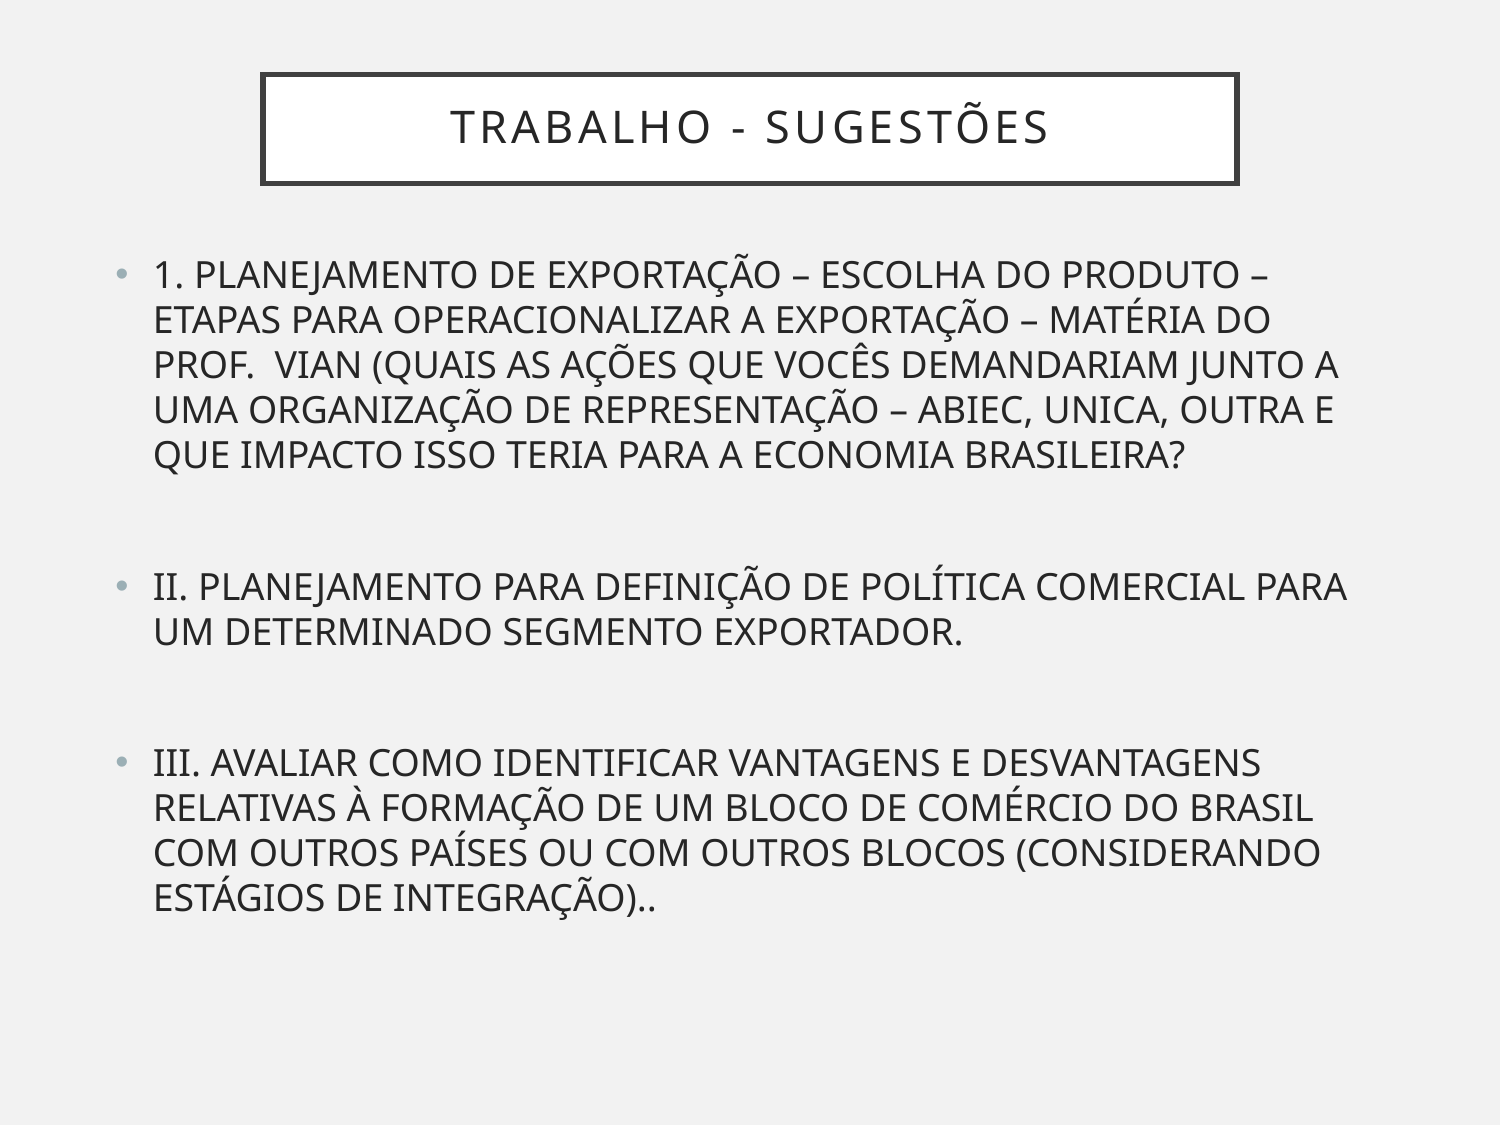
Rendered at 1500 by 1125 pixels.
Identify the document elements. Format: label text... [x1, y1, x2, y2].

title Trabalho - sugestões [260, 72, 1240, 186]
list 1. PLANEJAMENTO DE EXPORTAÇÃO – ESCOLHA DO PRODUTO – ETAPAS PARA OPERACIONALIZAR A EXPORTAÇÃO – MATÉRIA DO PROF. VIAN (QUAIS AS AÇÕES QUE VOCÊS DEMANDARIAM JUNTO A UMA ORGANIZAÇÃO DE REPRESENTAÇÃO – ABIEC, UNICA, OUTRA E QUE IMPACTO ISSO TERIA PARA A ECONOMIA BRASILEIRA? II. PLANEJAMENTO PARA DEFINIÇÃO DE POLÍTICA COMERCIAL PARA UM DETERMINADO SEGMENTO EXPORTADOR. III. AVALIAR COMO IDENTIFICAR VANTAGENS E DESVANTAGENS RELATIVAS À FORMAÇÃO DE UM BLOCO DE COMÉRCIO DO BRASIL COM OUTROS PAÍSES OU COM OUTROS BLOCOS (CONSIDERANDO ESTÁGIOS DE INTEGRAÇÃO).. [100, 243, 1376, 1000]
